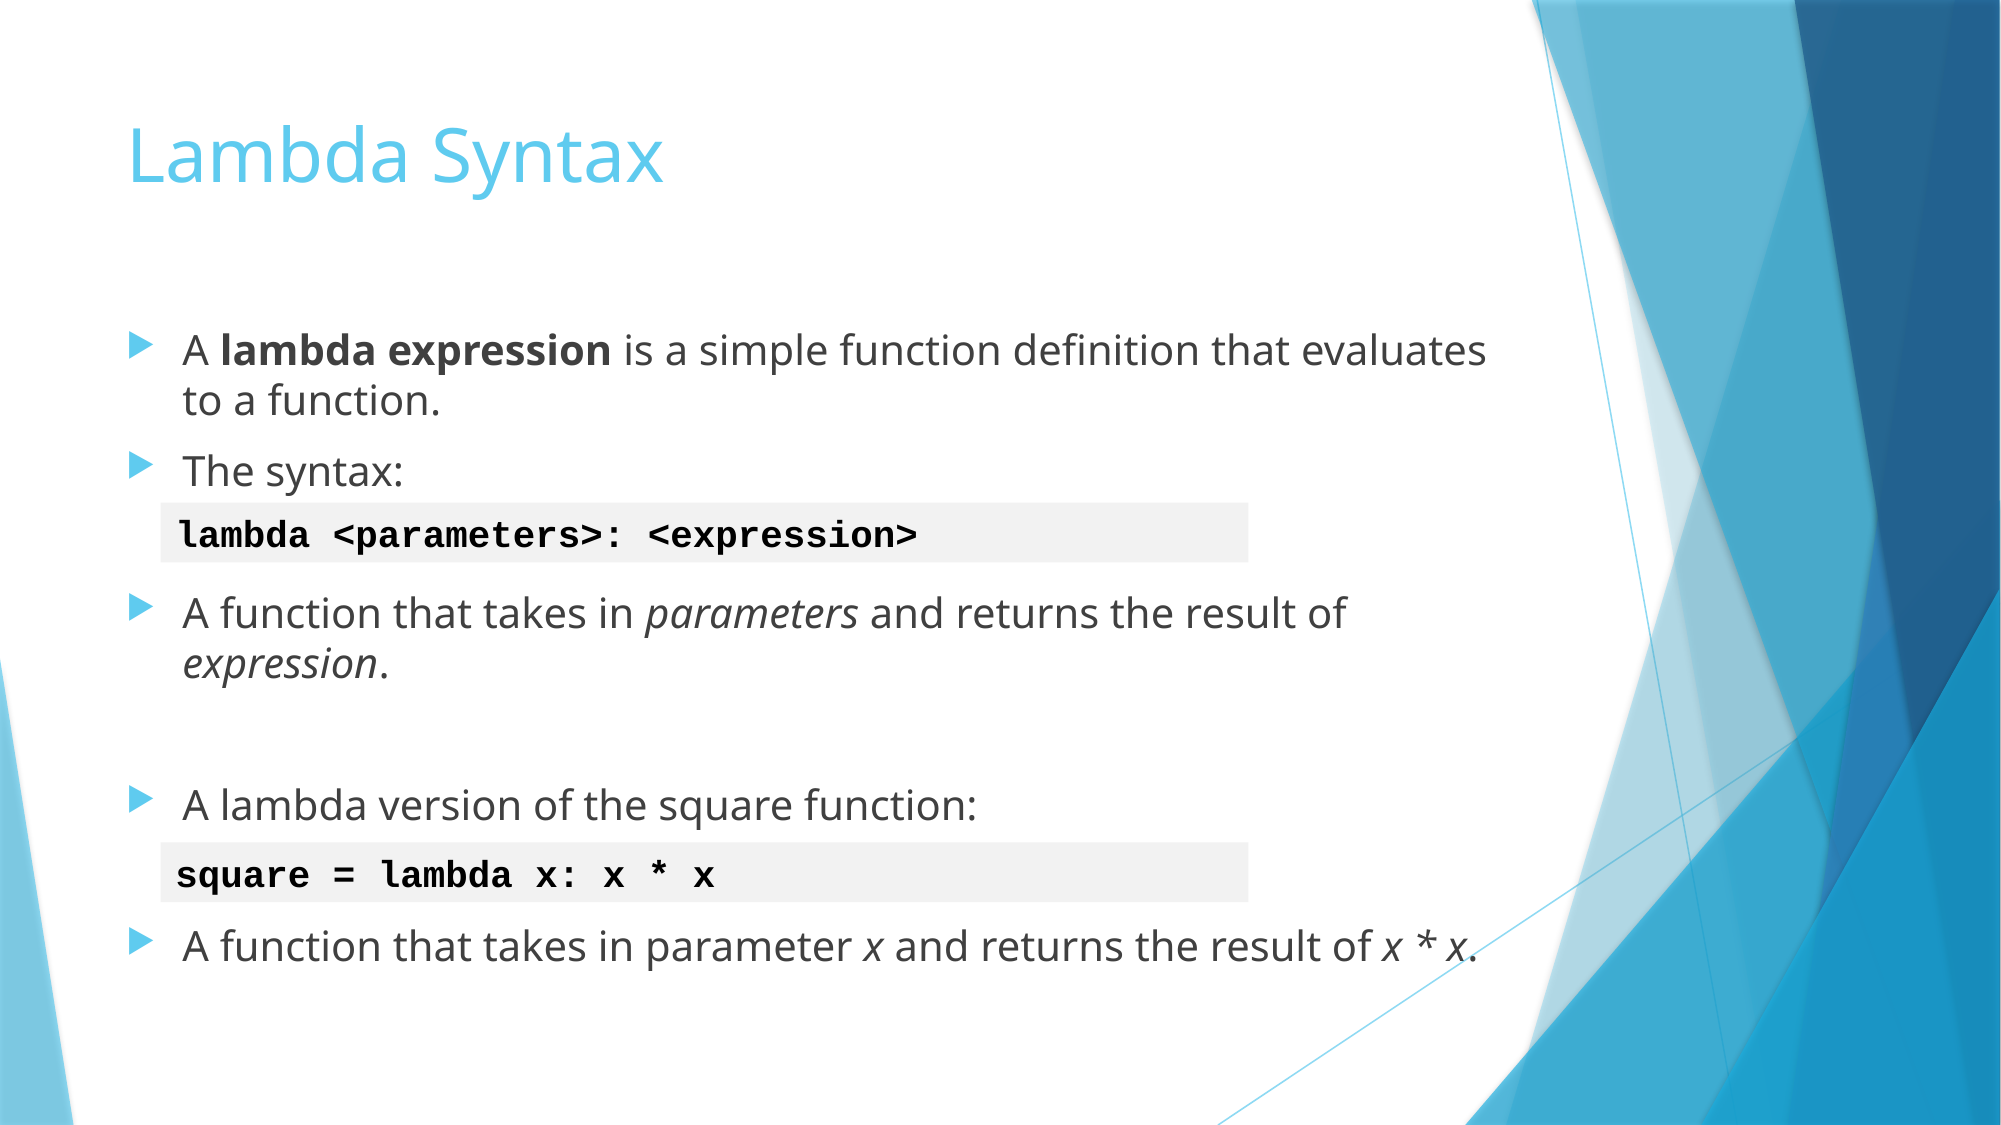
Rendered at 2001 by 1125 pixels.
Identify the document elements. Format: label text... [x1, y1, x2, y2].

title Lambda Syntax [111, 99, 1522, 316]
text_box square = lambda x: x * x [160, 842, 1249, 903]
text_box lambda <parameters>: <expression> [160, 502, 1249, 563]
list A lambda expression is a simple function definition that evaluates to a function. The syntax: A function that takes in parameters and returns the result of expression. A lambda version of the square function: A function that takes in parameter x and returns the result of x * x. [111, 316, 1522, 991]
